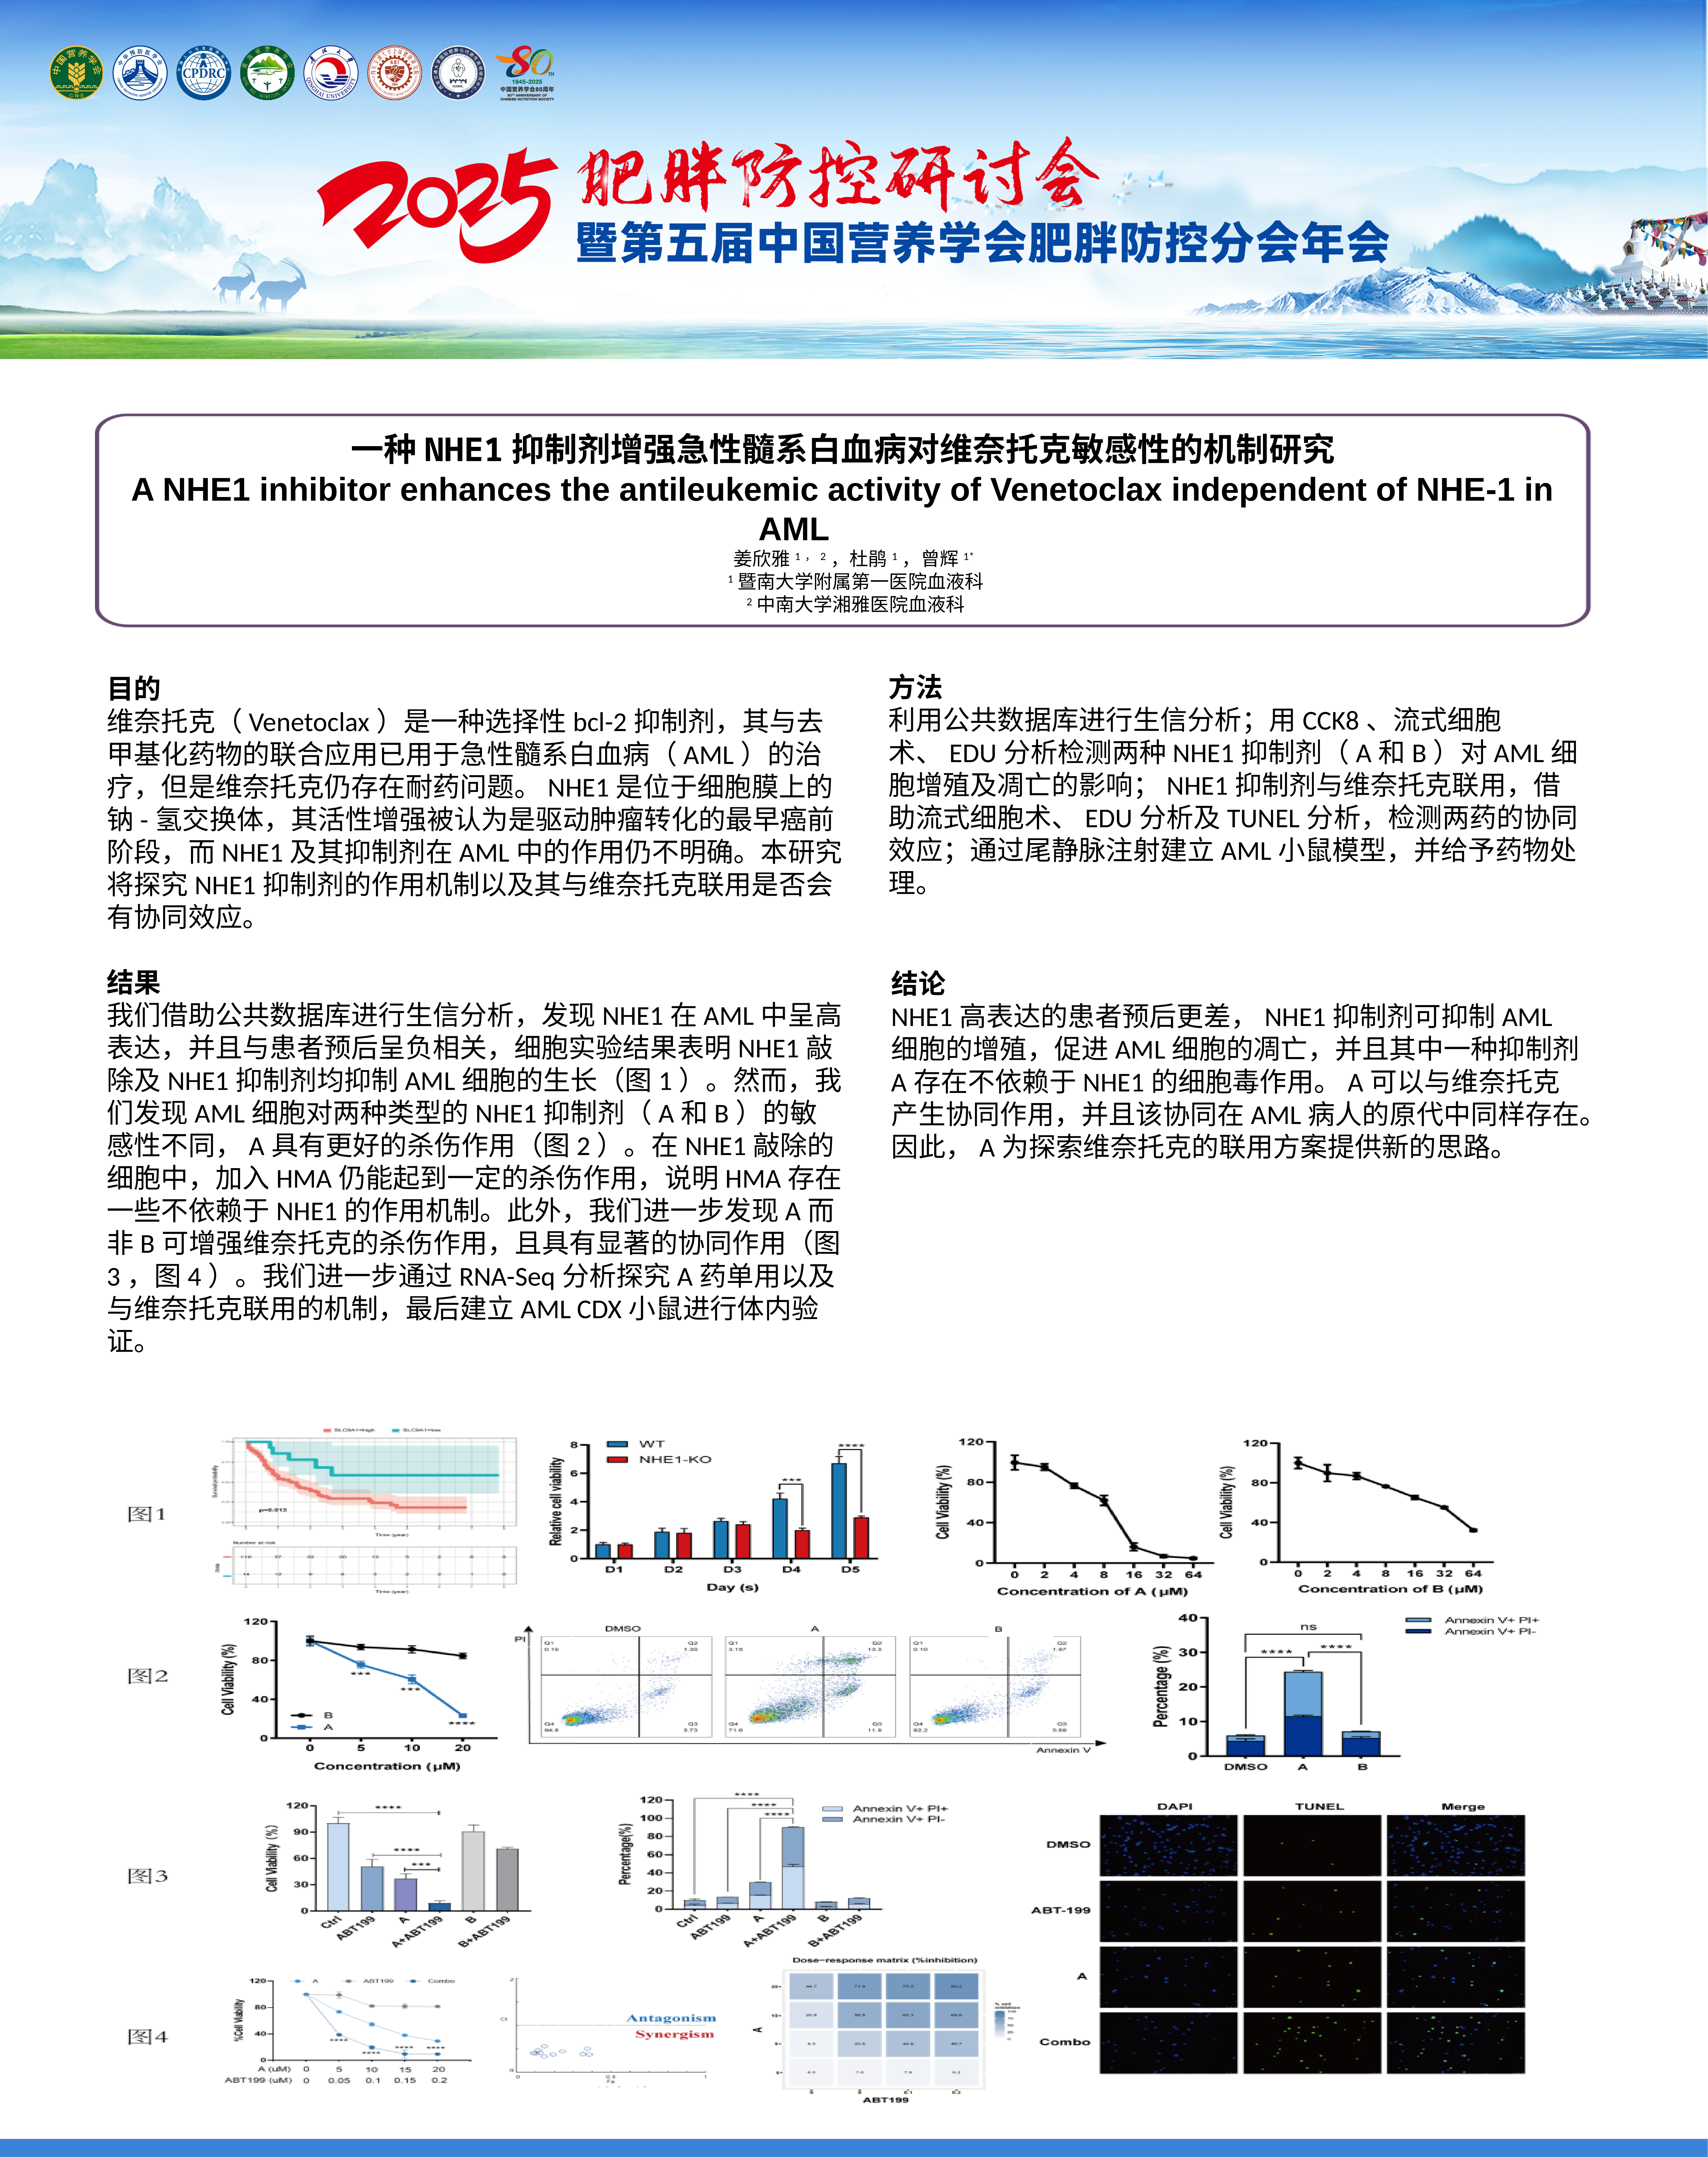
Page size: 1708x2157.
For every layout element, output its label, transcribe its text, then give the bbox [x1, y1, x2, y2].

text_box 方法 利用公共数据库进行生信分析；用CCK8、流式细胞术、EDU分析检测两种NHE1抑制剂（A和B）对AML细胞增殖及凋亡的影响；NHE1抑制剂与维奈托克联用，借助流式细胞术、EDU分析及TUNEL分析，检测两药的协同效应；通过尾静脉注射建立AML小鼠模型，并给予药物处理。 [879, 665, 1593, 935]
text_box 结论 NHE1高表达的患者预后更差，NHE1抑制剂可抑制AML细胞的增殖，促进AML细胞的凋亡，并且其中一种抑制剂A存在不依赖于NHE1的细胞毒作用。A可以与维奈托克产生协同作用，并且该协同在AML病人的原代中同样存在。因此，A为探索维奈托克的联用方案提供新的思路。 [881, 961, 1594, 1199]
text_box 目的 维奈托克（Venetoclax）是一种选择性bcl-2抑制剂，其与去甲基化药物的联合应用已用于急性髓系白血病（AML）的治疗，但是维奈托克仍存在耐药问题。NHE1是位于细胞膜上的钠-氢交换体，其活性增强被认为是驱动肿瘤转化的最早癌前阶段，而NHE1及其抑制剂在AML中的作用仍不明确。本研究将探究NHE1抑制剂的作用机制以及其与维奈托克联用是否会有协同效应。 结果 我们借助公共数据库进行生信分析，发现NHE1在AML中呈高表达，并且与患者预后呈负相关，细胞实验结果表明NHE1敲除及NHE1抑制剂均抑制AML细胞的生长（图1）。然而，我们发现AML细胞对两种类型的NHE1抑制剂（A和B）的敏感性不同，A具有更好的杀伤作用（图2）。在NHE1敲除的细胞中，加入HMA仍能起到一定的杀伤作用，说明HMA存在一些不依赖于NHE1的作用机制。此外，我们进一步发现A而非B可增强维奈托克的杀伤作用，且具有显著的协同作用（图3，图4）。我们进一步通过RNA-Seq分析探究A药单用以及与维奈托克联用的机制，最后建立AML CDX小鼠进行体内验证。 [97, 667, 854, 1394]
picture [0, 0, 1708, 2157]
